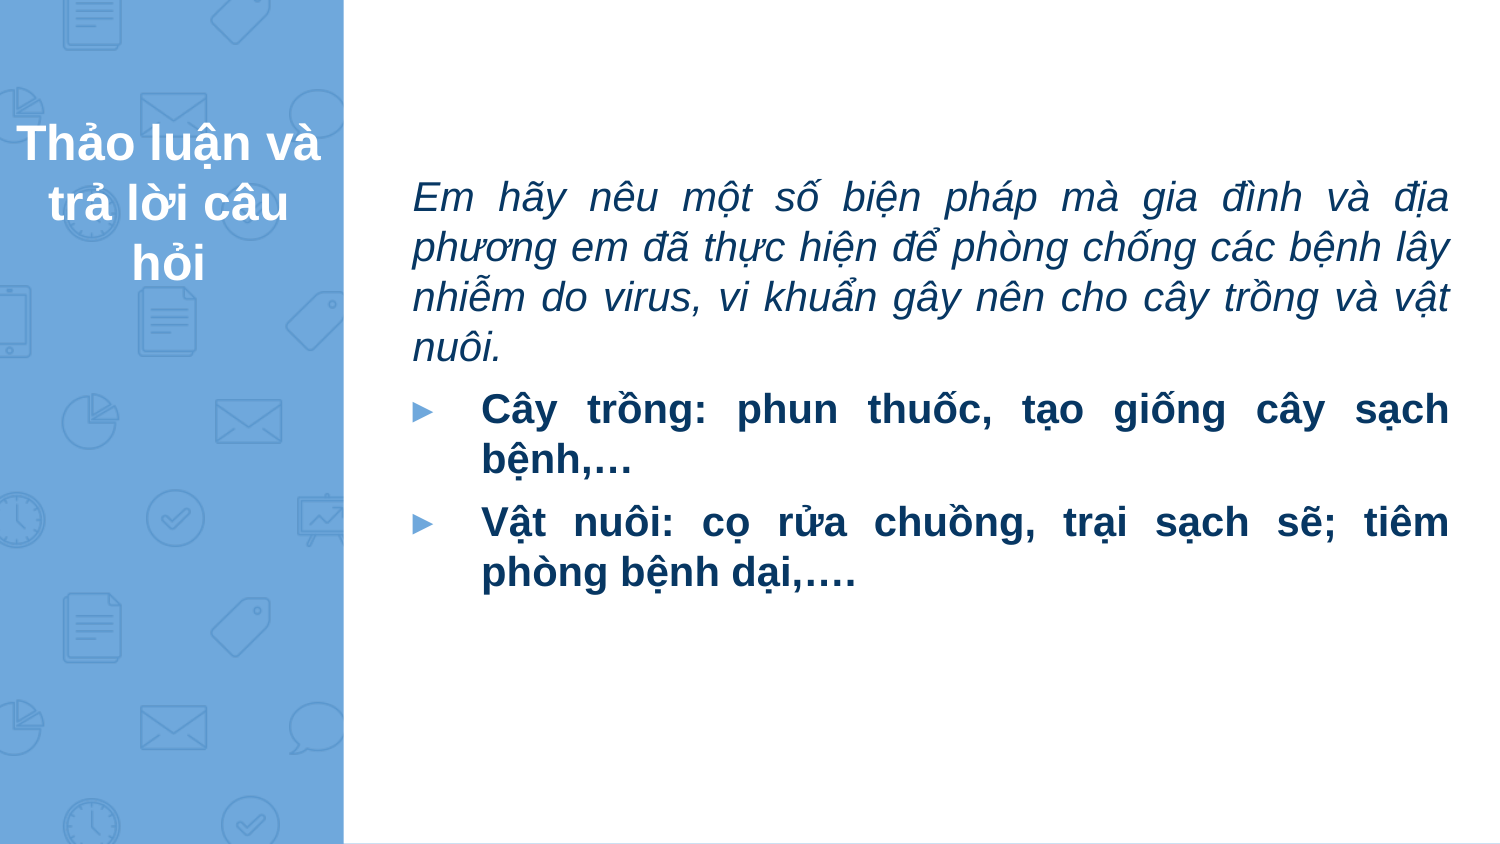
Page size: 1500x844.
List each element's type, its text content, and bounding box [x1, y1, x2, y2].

title Thảo luận và trả lời câu hỏi [0, 95, 350, 236]
list Em hãy nêu một số biện pháp mà gia đình và địa phương em đã thực hiện để phòng chống các bệnh lây nhiễm do virus, vi khuẩn gây nên cho cây trồng và vật nuôi. Cây trồng: phun thuốc, tạo giống cây sạch bệnh,… Vật nuôi: cọ rửa chuồng, trại sạch sẽ; tiêm phòng bệnh dại,…. [391, 154, 1466, 695]
